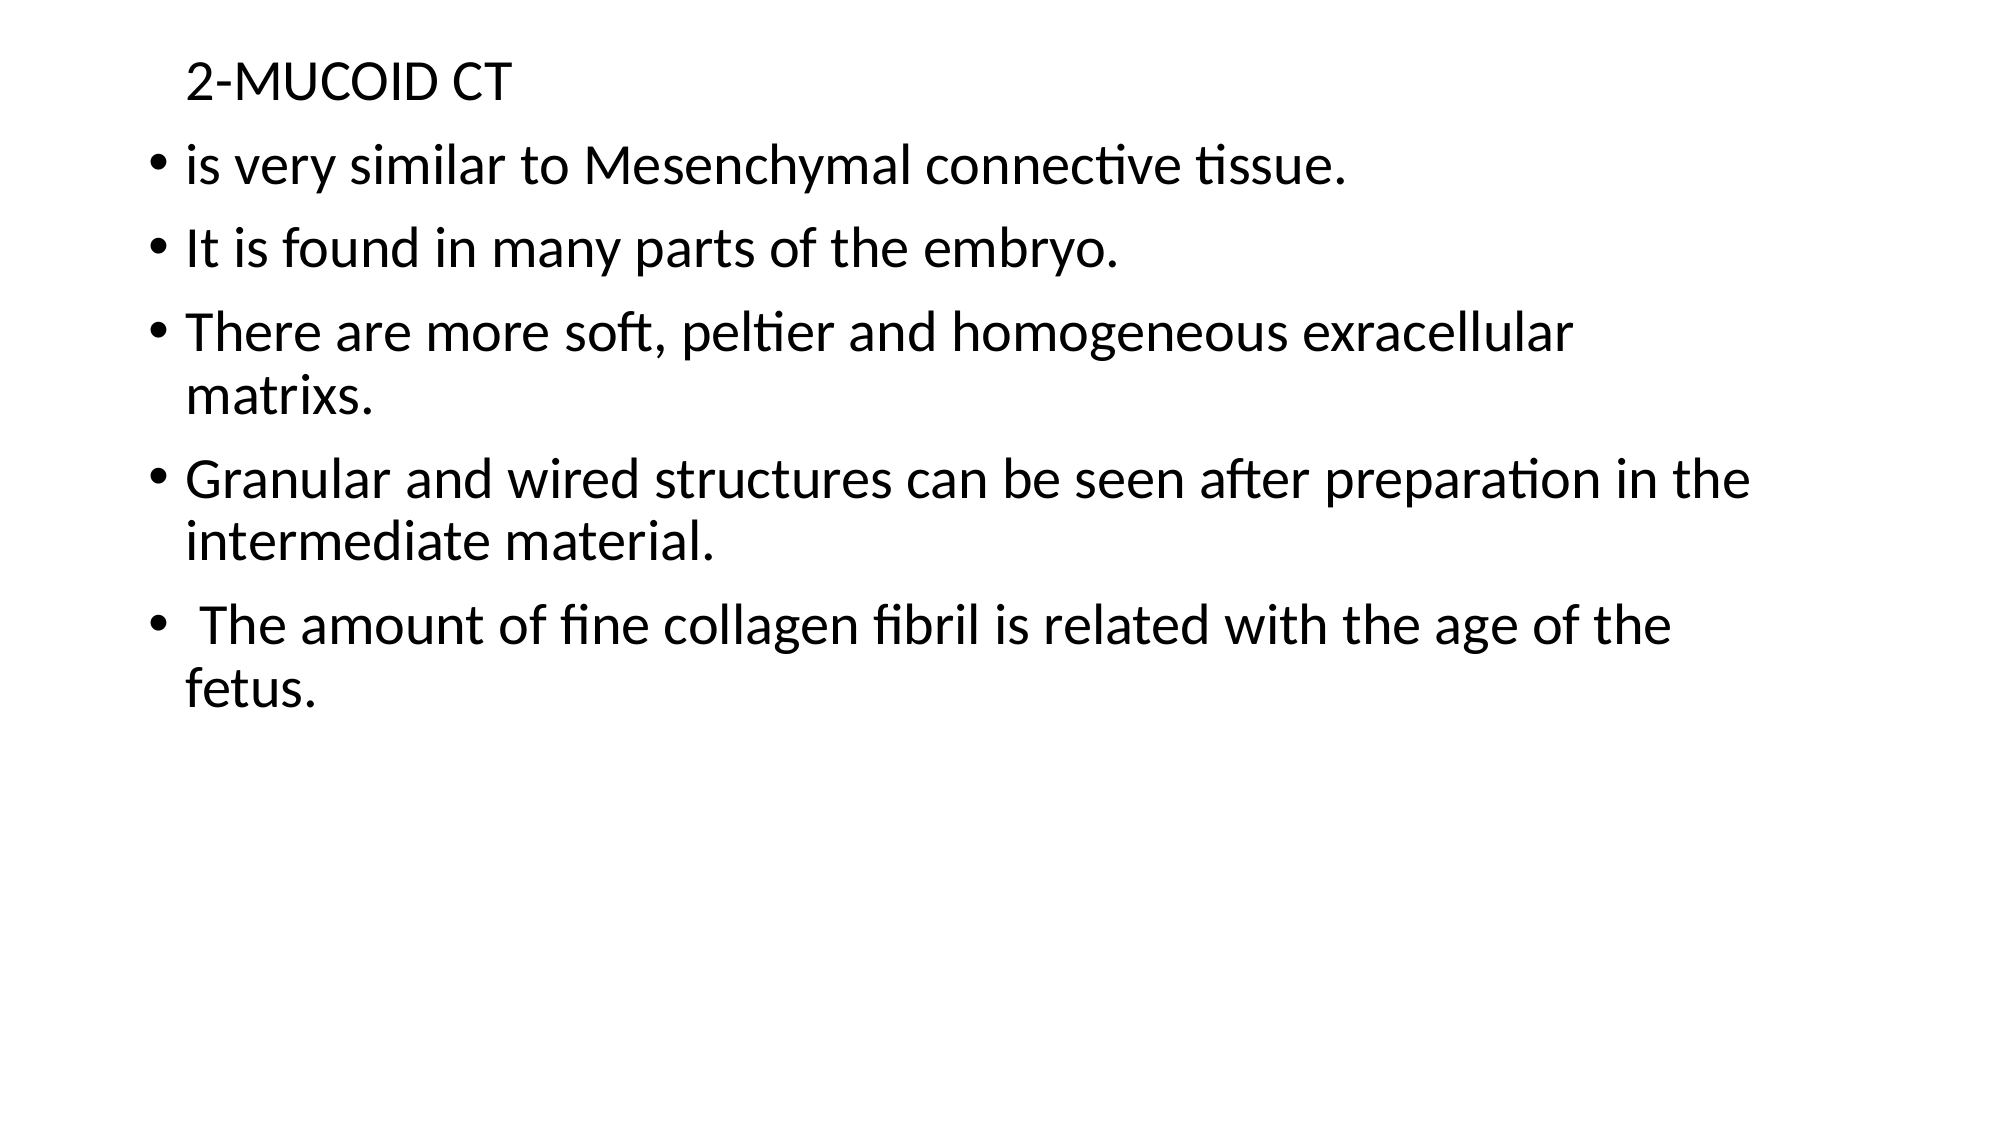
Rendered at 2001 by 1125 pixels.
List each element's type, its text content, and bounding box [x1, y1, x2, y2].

list 2-MUCOID CT is very similar to Mesenchymal connective tissue. It is found in many parts of the embryo. There are more soft, peltier and homogeneous exracellular matrixs. Granular and wired structures can be seen after preparation in the intermediate material. The amount of fine collagen fibril is related with the age of the fetus. [133, 42, 1772, 1072]
